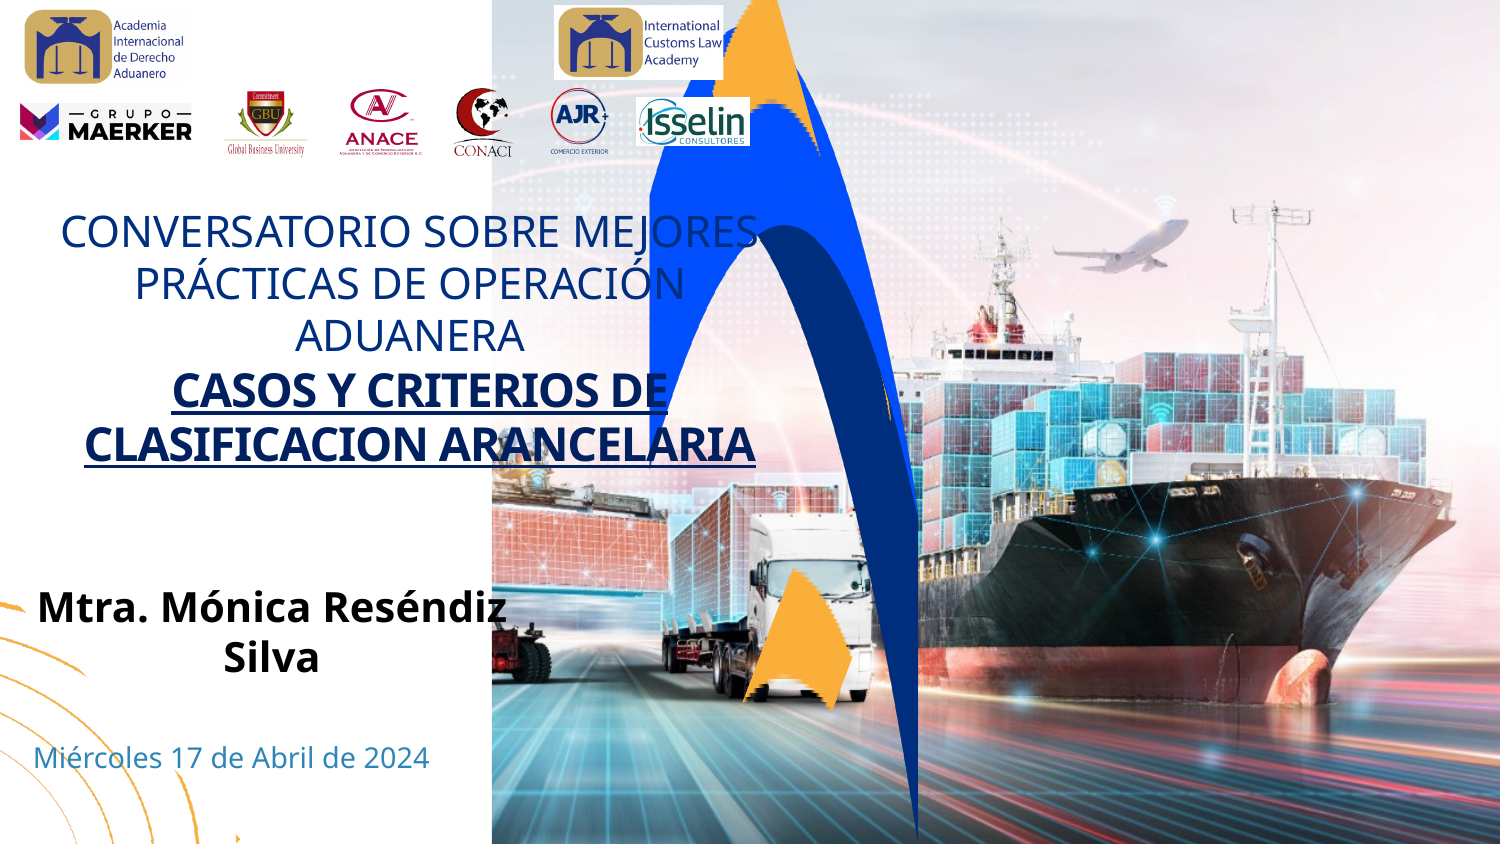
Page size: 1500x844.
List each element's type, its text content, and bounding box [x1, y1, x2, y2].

text_box [0, 594, 148, 741]
text_box Miércoles 17 de Abril de 2024 [0, 741, 534, 774]
text_box Mtra. Mónica Reséndiz Silva [28, 581, 516, 682]
text_box [919, 0, 1500, 844]
text_box [22, 6, 190, 86]
text_box [635, 97, 750, 146]
text_box [491, 0, 649, 203]
text_box CONVERSATORIO SOBRE MEJORES PRÁCTICAS DE OPERACIÓN ADUANERA [32, 203, 789, 361]
text_box [649, 0, 687, 5]
text_box [649, 361, 843, 844]
text_box [778, 0, 919, 446]
text_box [443, 84, 523, 158]
text_box [686, 0, 894, 443]
text_box [491, 471, 649, 844]
text_box [649, 80, 713, 97]
text_box [649, 146, 742, 203]
text_box [783, 484, 919, 844]
text_box [0, 774, 241, 844]
text_box [20, 103, 192, 140]
text_box [215, 79, 316, 169]
text_box [554, 5, 724, 80]
text_box [339, 89, 423, 159]
text_box [542, 84, 617, 159]
text_box [688, 427, 931, 844]
text_box CASOS Y CRITERIOS DE CLASIFICACION ARANCELARIA [65, 363, 774, 471]
